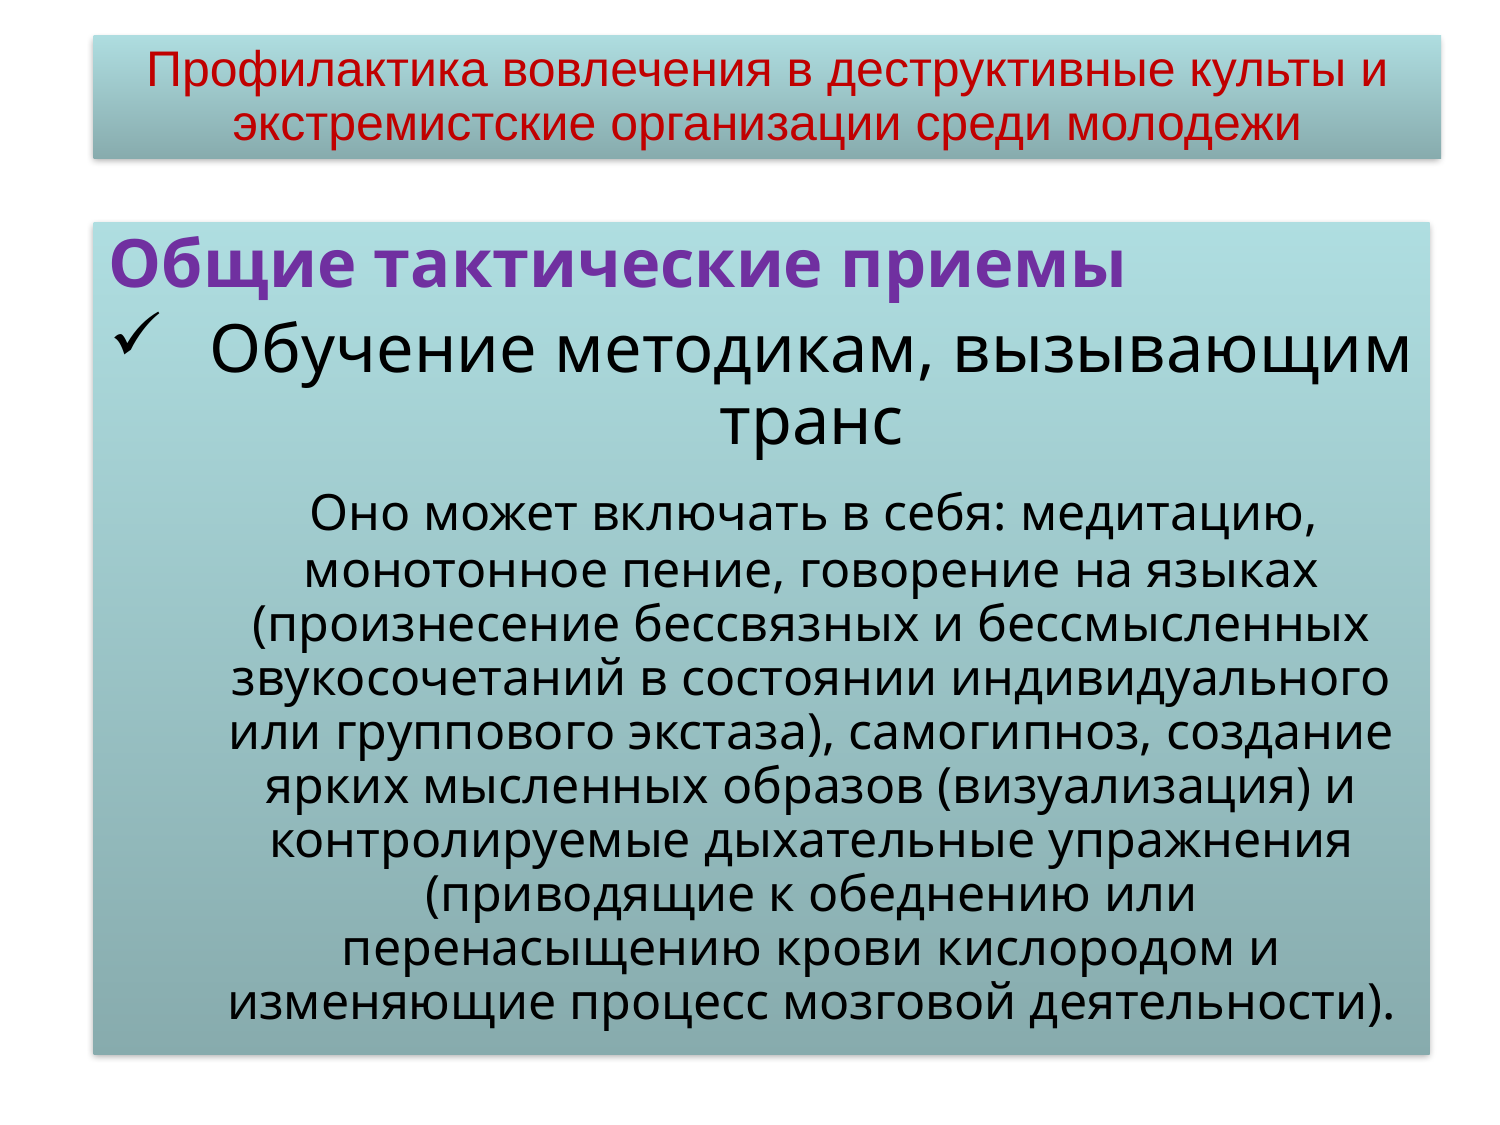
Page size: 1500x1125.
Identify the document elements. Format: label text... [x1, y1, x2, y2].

subtitle Общие тактические приемы Обучение методикам, вызывающим транс Оно может включать в себя: медитацию, монотонное пение, говорение на языках (произнесение бессвязных и бессмысленных звукосочетаний в состоянии индивидуального или группового экстаза), самогипноз, создание ярких мысленных образов (визуализация) и контролируемые дыхательные упражнения (приводящие к обеднению или перенасыщению крови кислородом и изменяющие процесс мозговой деятельности). [93, 222, 1430, 1055]
text_box [218, 31, 1471, 173]
text_box Профилактика вовлечения в деструктивные культы и экстремистские организации среди молодежи [93, 35, 1442, 159]
